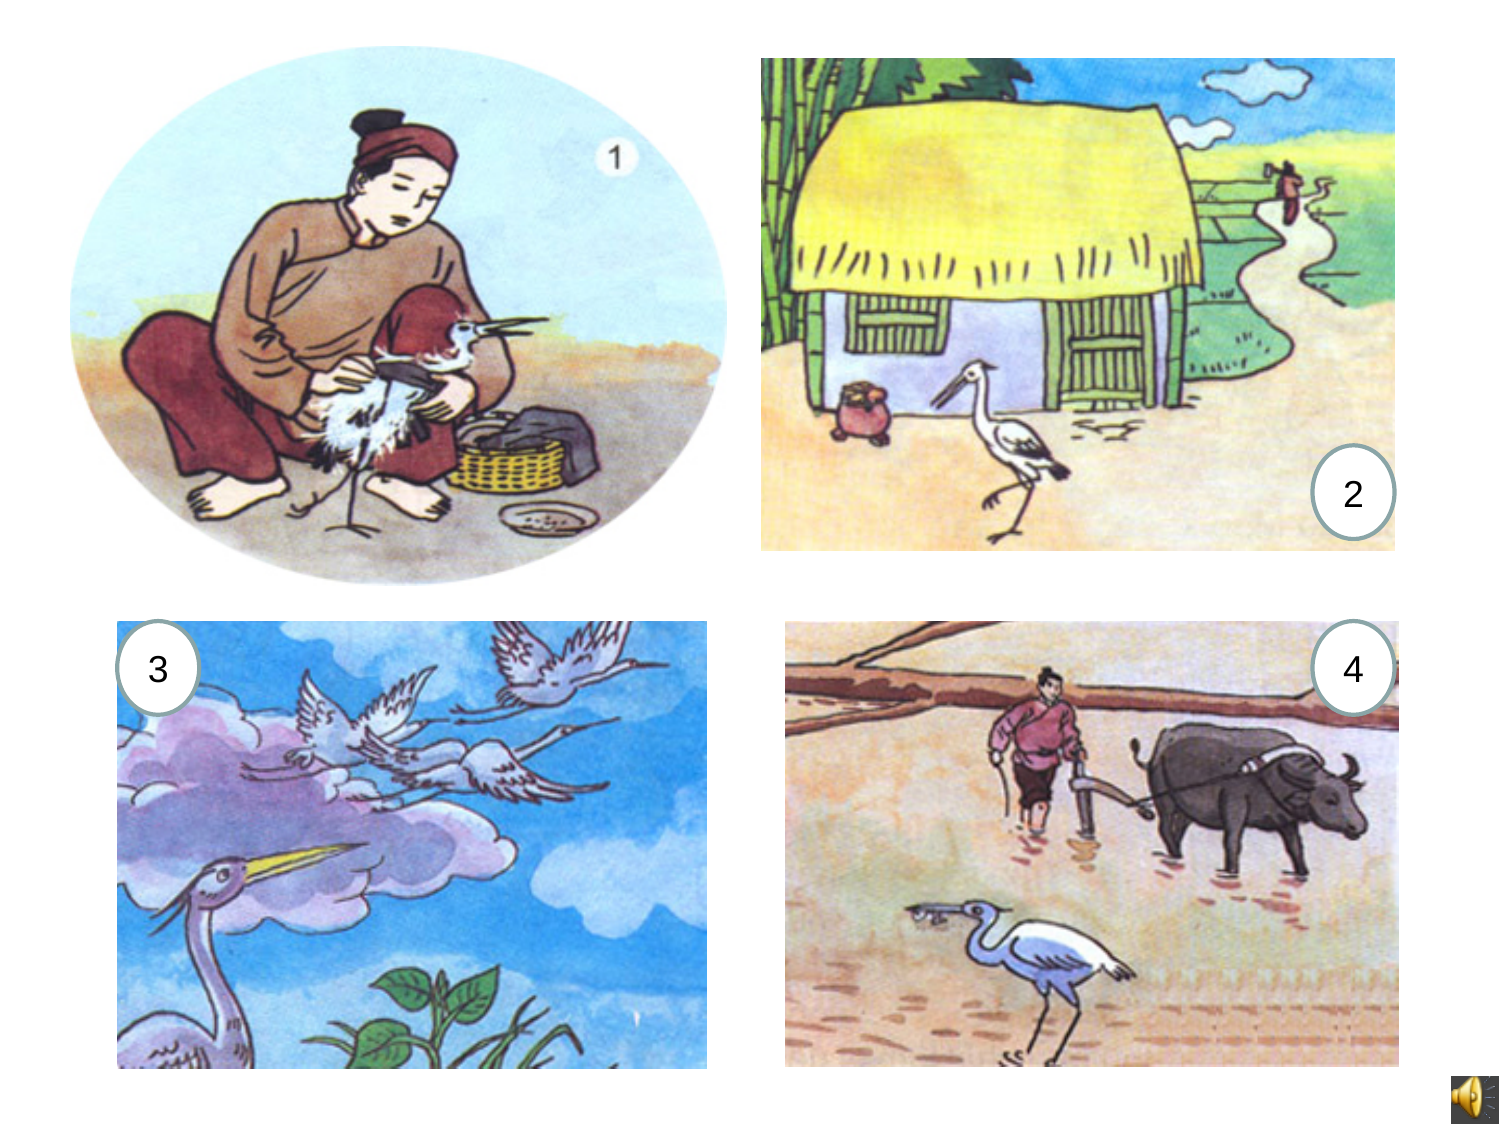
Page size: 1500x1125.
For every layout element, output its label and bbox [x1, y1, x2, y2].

picture [1449, 1074, 1500, 1125]
picture [70, 46, 727, 587]
text_box [761, 58, 1395, 551]
text_box [116, 620, 707, 1070]
text_box [784, 620, 1399, 1067]
